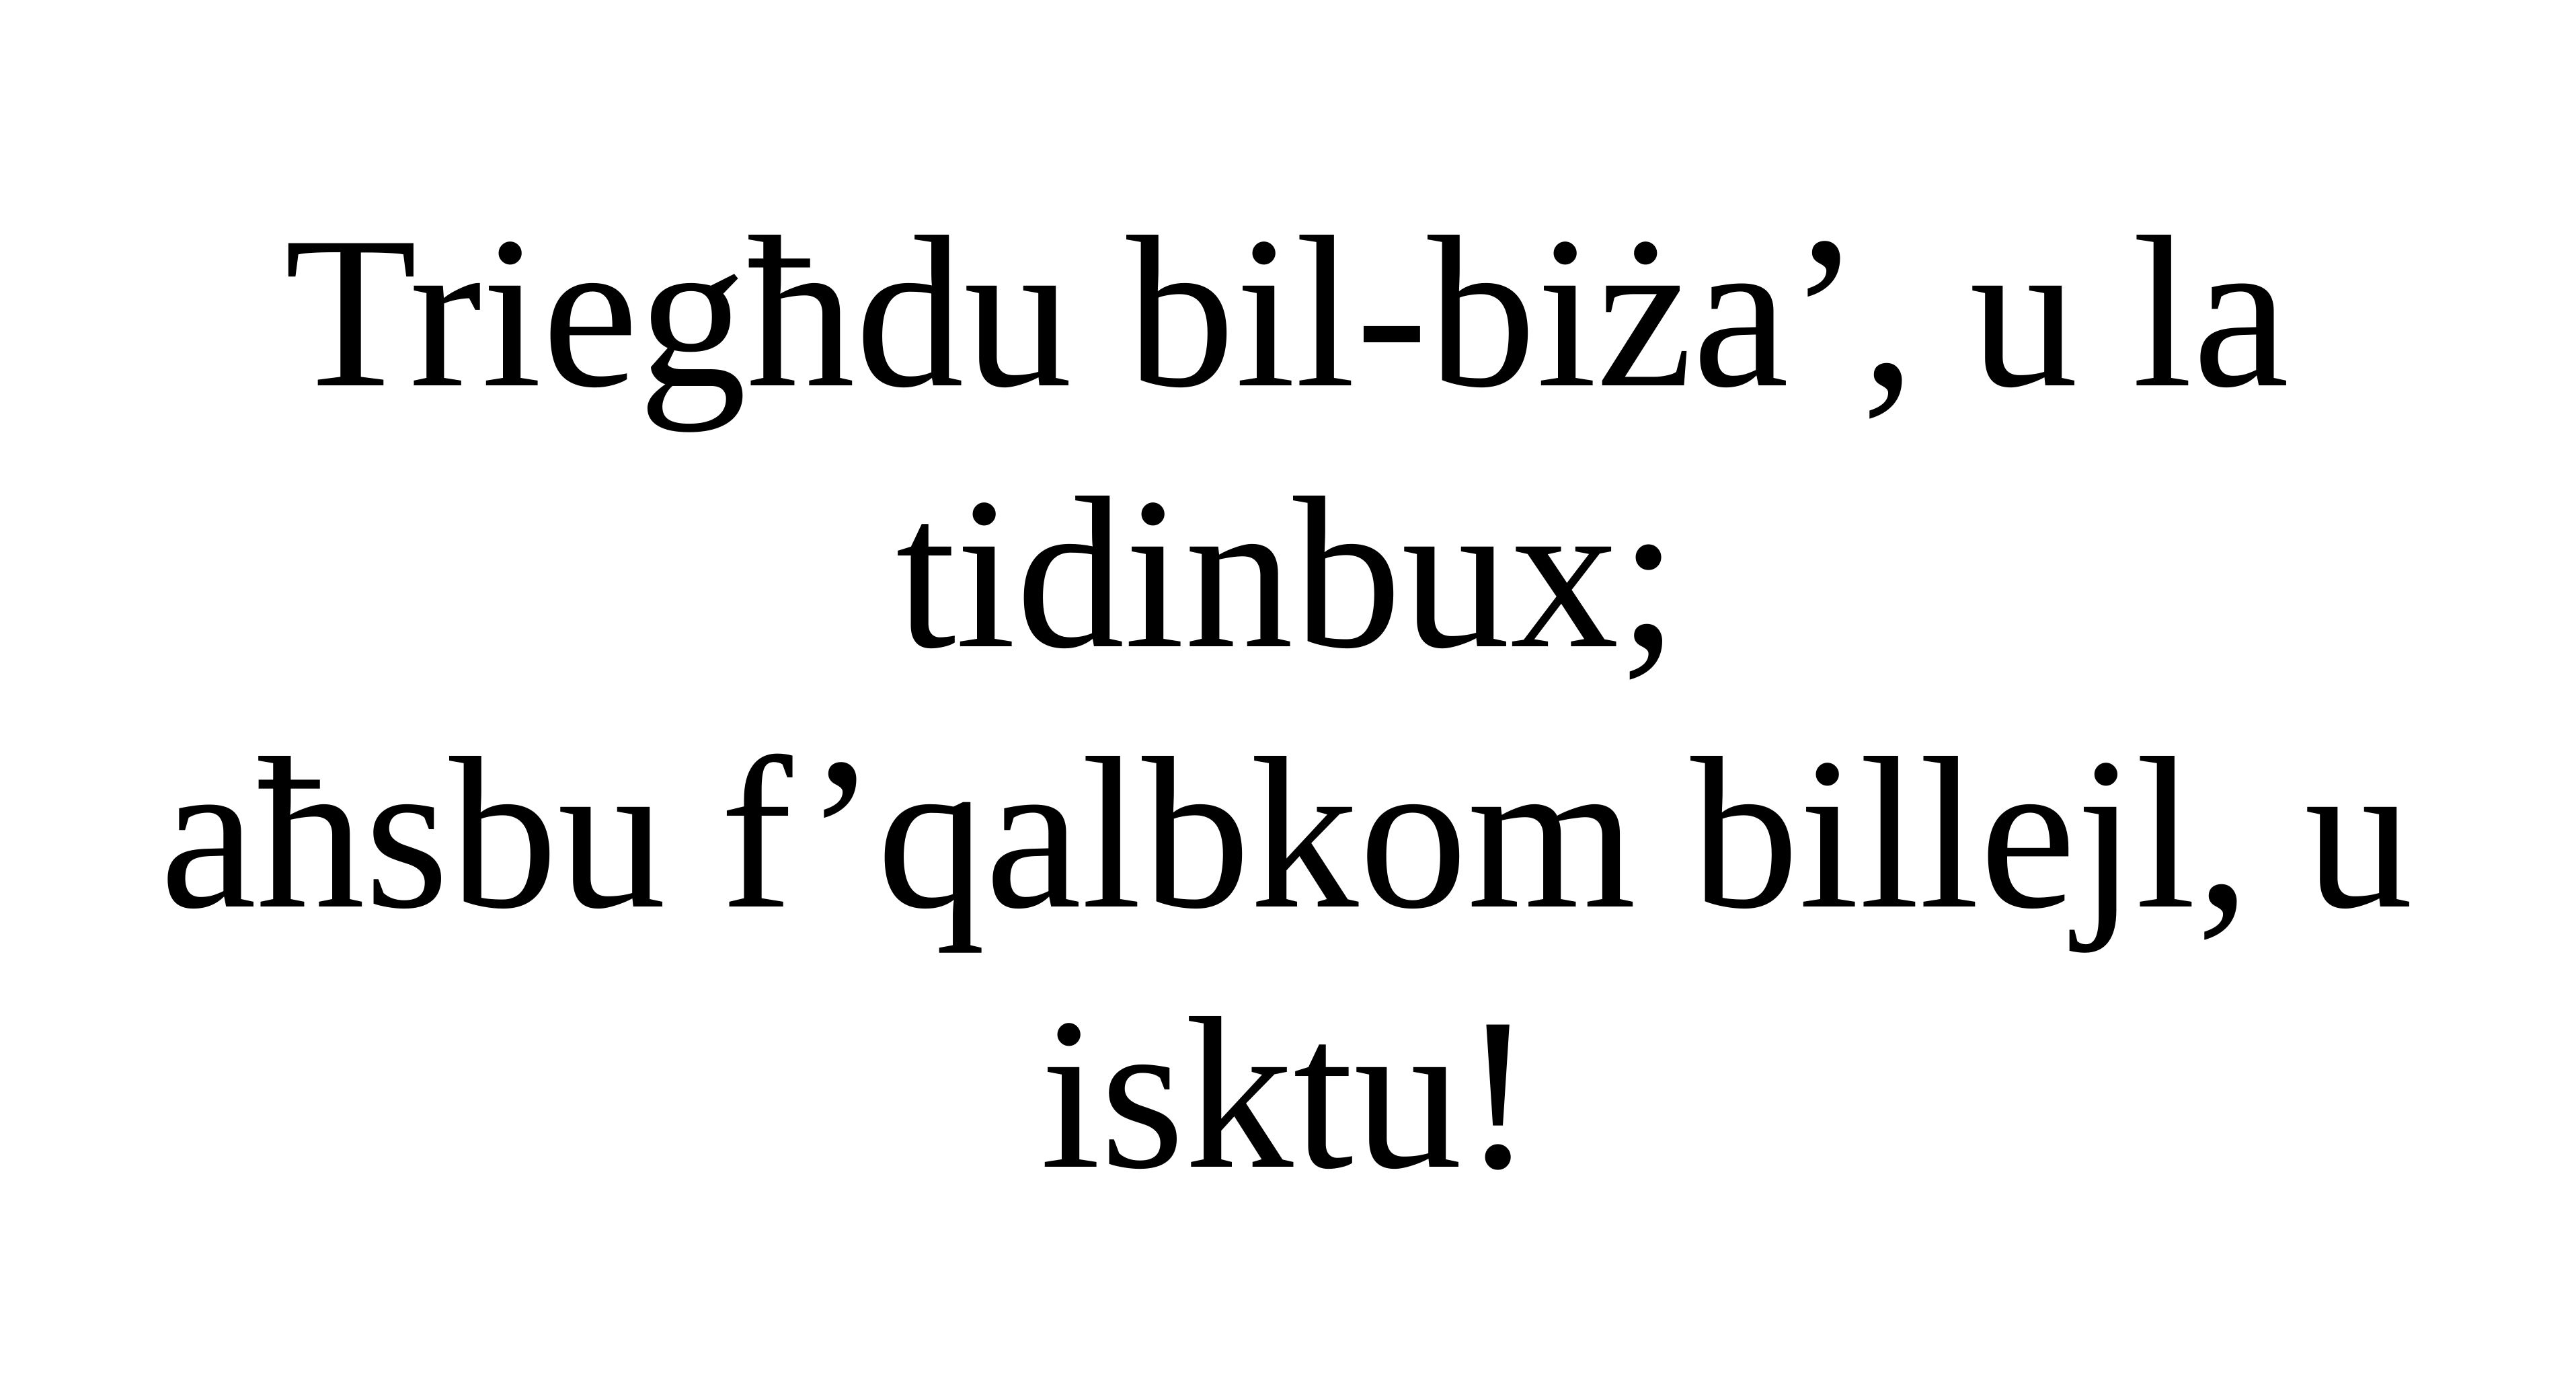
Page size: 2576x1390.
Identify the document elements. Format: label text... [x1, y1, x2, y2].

text_box Triegħdu bil-biża’, u la tidinbux; aħsbu f’qalbkom billejl, u isktu! [39, 157, 2537, 1223]
